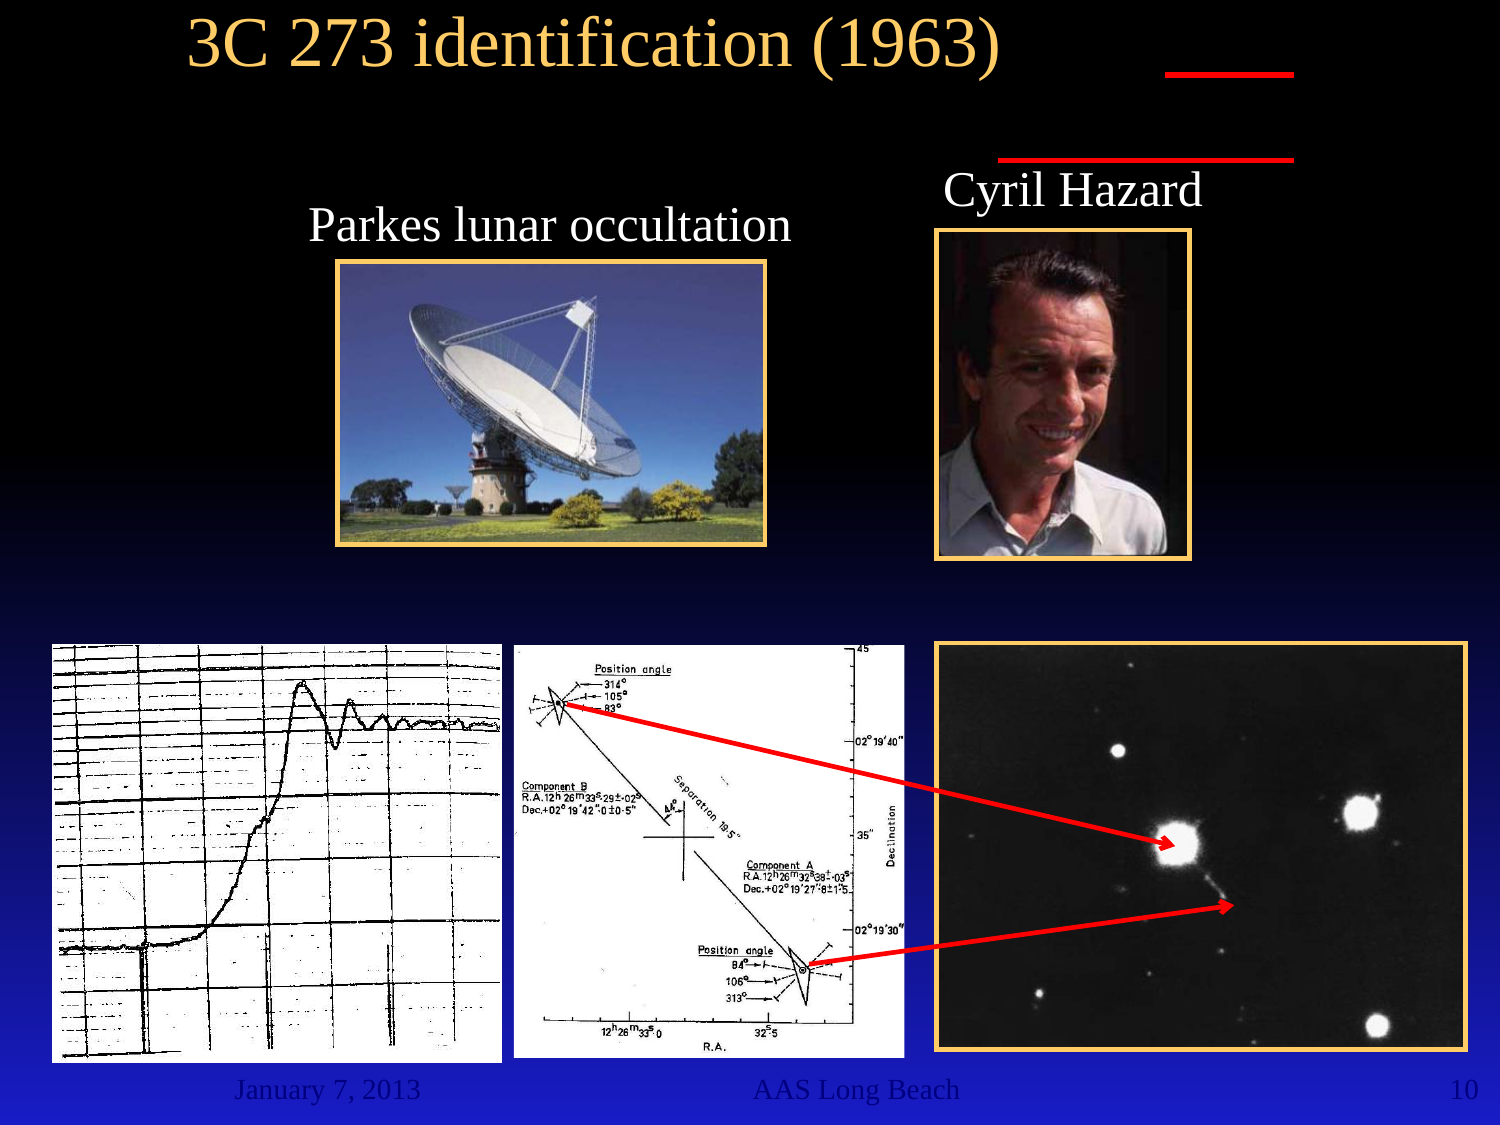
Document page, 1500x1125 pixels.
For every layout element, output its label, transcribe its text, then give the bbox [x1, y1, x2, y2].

title 3C 273 identification (1963) [159, 0, 1310, 176]
picture [938, 231, 1188, 557]
footer AAS Long Beach [618, 1056, 1095, 1125]
picture [513, 645, 905, 1058]
picture [52, 644, 501, 1063]
text_box Cyril Hazard [928, 148, 1219, 224]
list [339, 263, 763, 543]
slide_number 10 [1181, 1049, 1495, 1125]
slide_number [219, 1049, 532, 1125]
text_box Parkes lunar occultation [293, 184, 808, 260]
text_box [566, 644, 1464, 1048]
